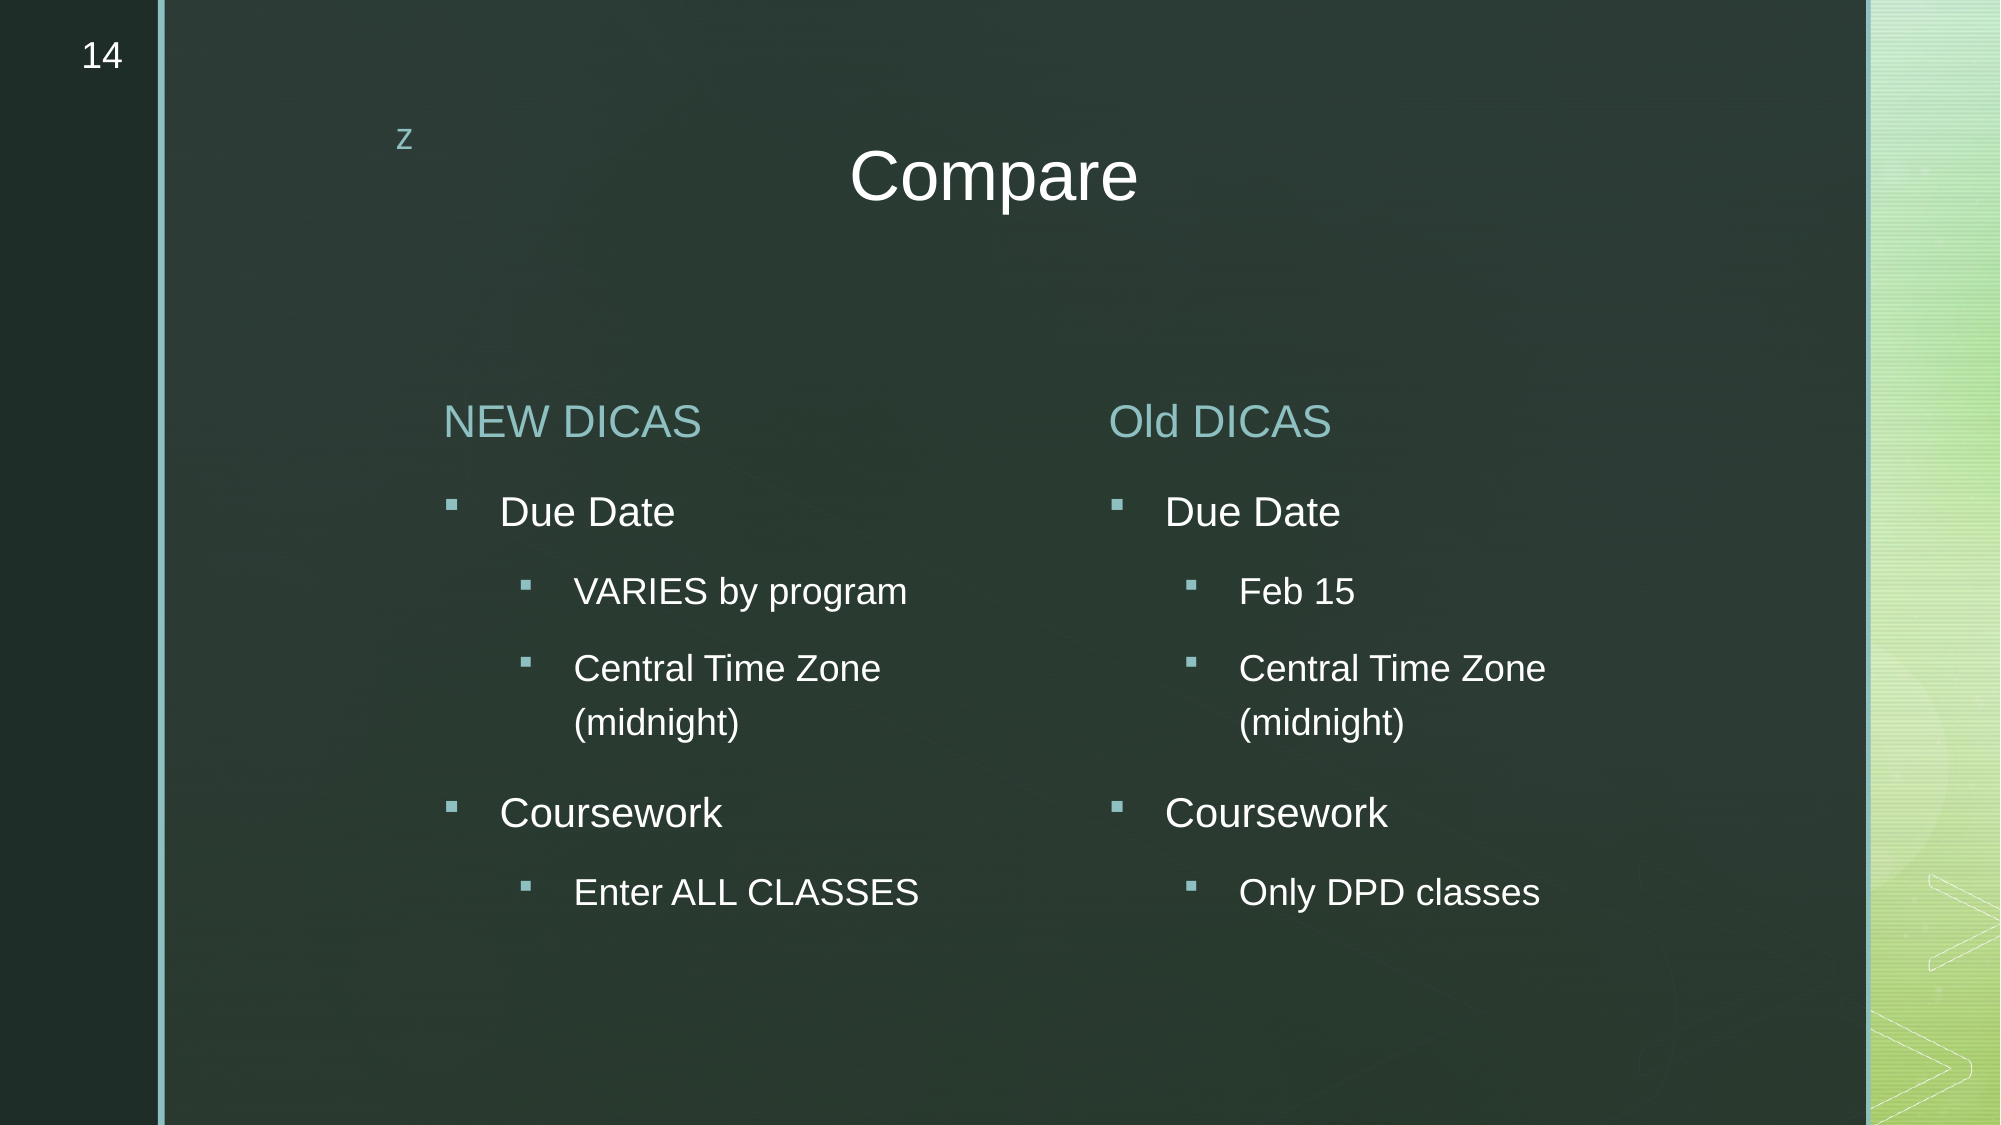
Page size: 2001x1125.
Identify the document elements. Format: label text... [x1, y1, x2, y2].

picture [1871, 0, 2001, 1125]
slide_number 14 [25, 26, 131, 80]
list Old DICAS [1093, 336, 1734, 454]
list Due Date VARIES by program Central Time Zone (midnight) Coursework Enter ALL CLASSES [428, 467, 1067, 972]
title Compare [255, 132, 1734, 309]
list Due Date Feb 15 Central Time Zone (midnight) Coursework Only DPD classes [1093, 467, 1734, 972]
list NEW DICAS [428, 336, 1068, 454]
